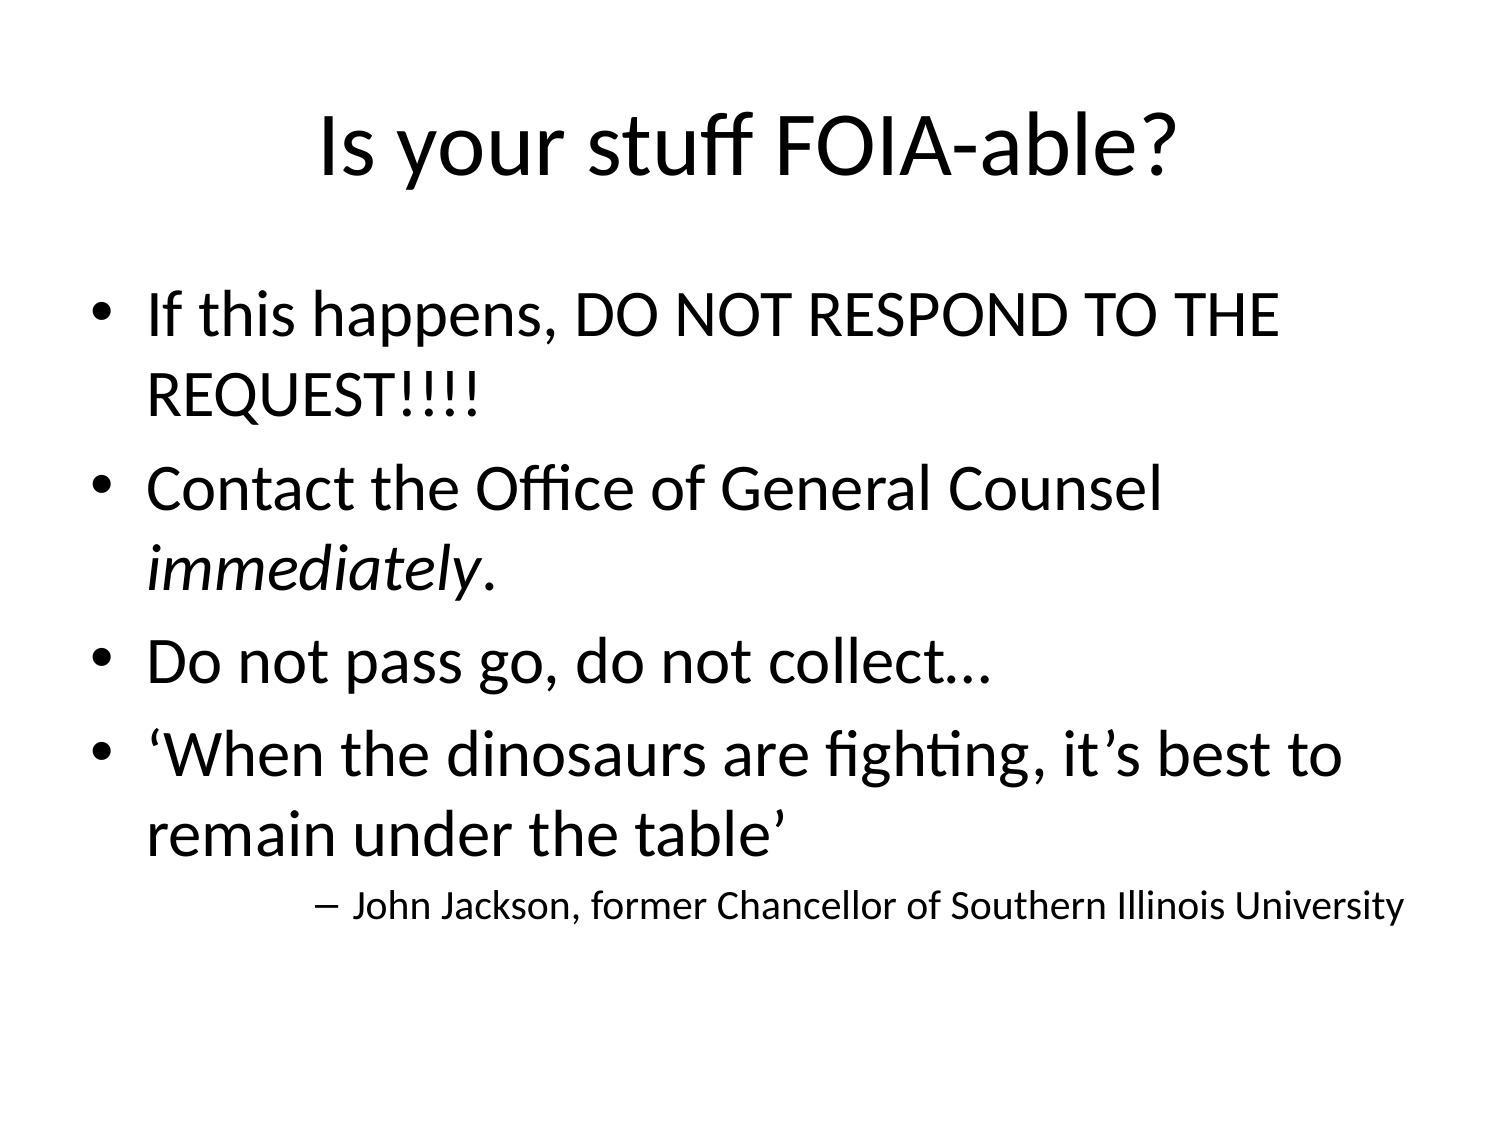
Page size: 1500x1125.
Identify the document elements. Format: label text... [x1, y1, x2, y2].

list If this happens, DO NOT RESPOND TO THE REQUEST!!!! Contact the Office of General Counsel immediately. Do not pass go, do not collect… ‘When the dinosaurs are fighting, it’s best to remain under the table’ John Jackson, former Chancellor of Southern Illinois University [75, 262, 1425, 1005]
title Is your stuff FOIA-able? [75, 45, 1425, 233]
